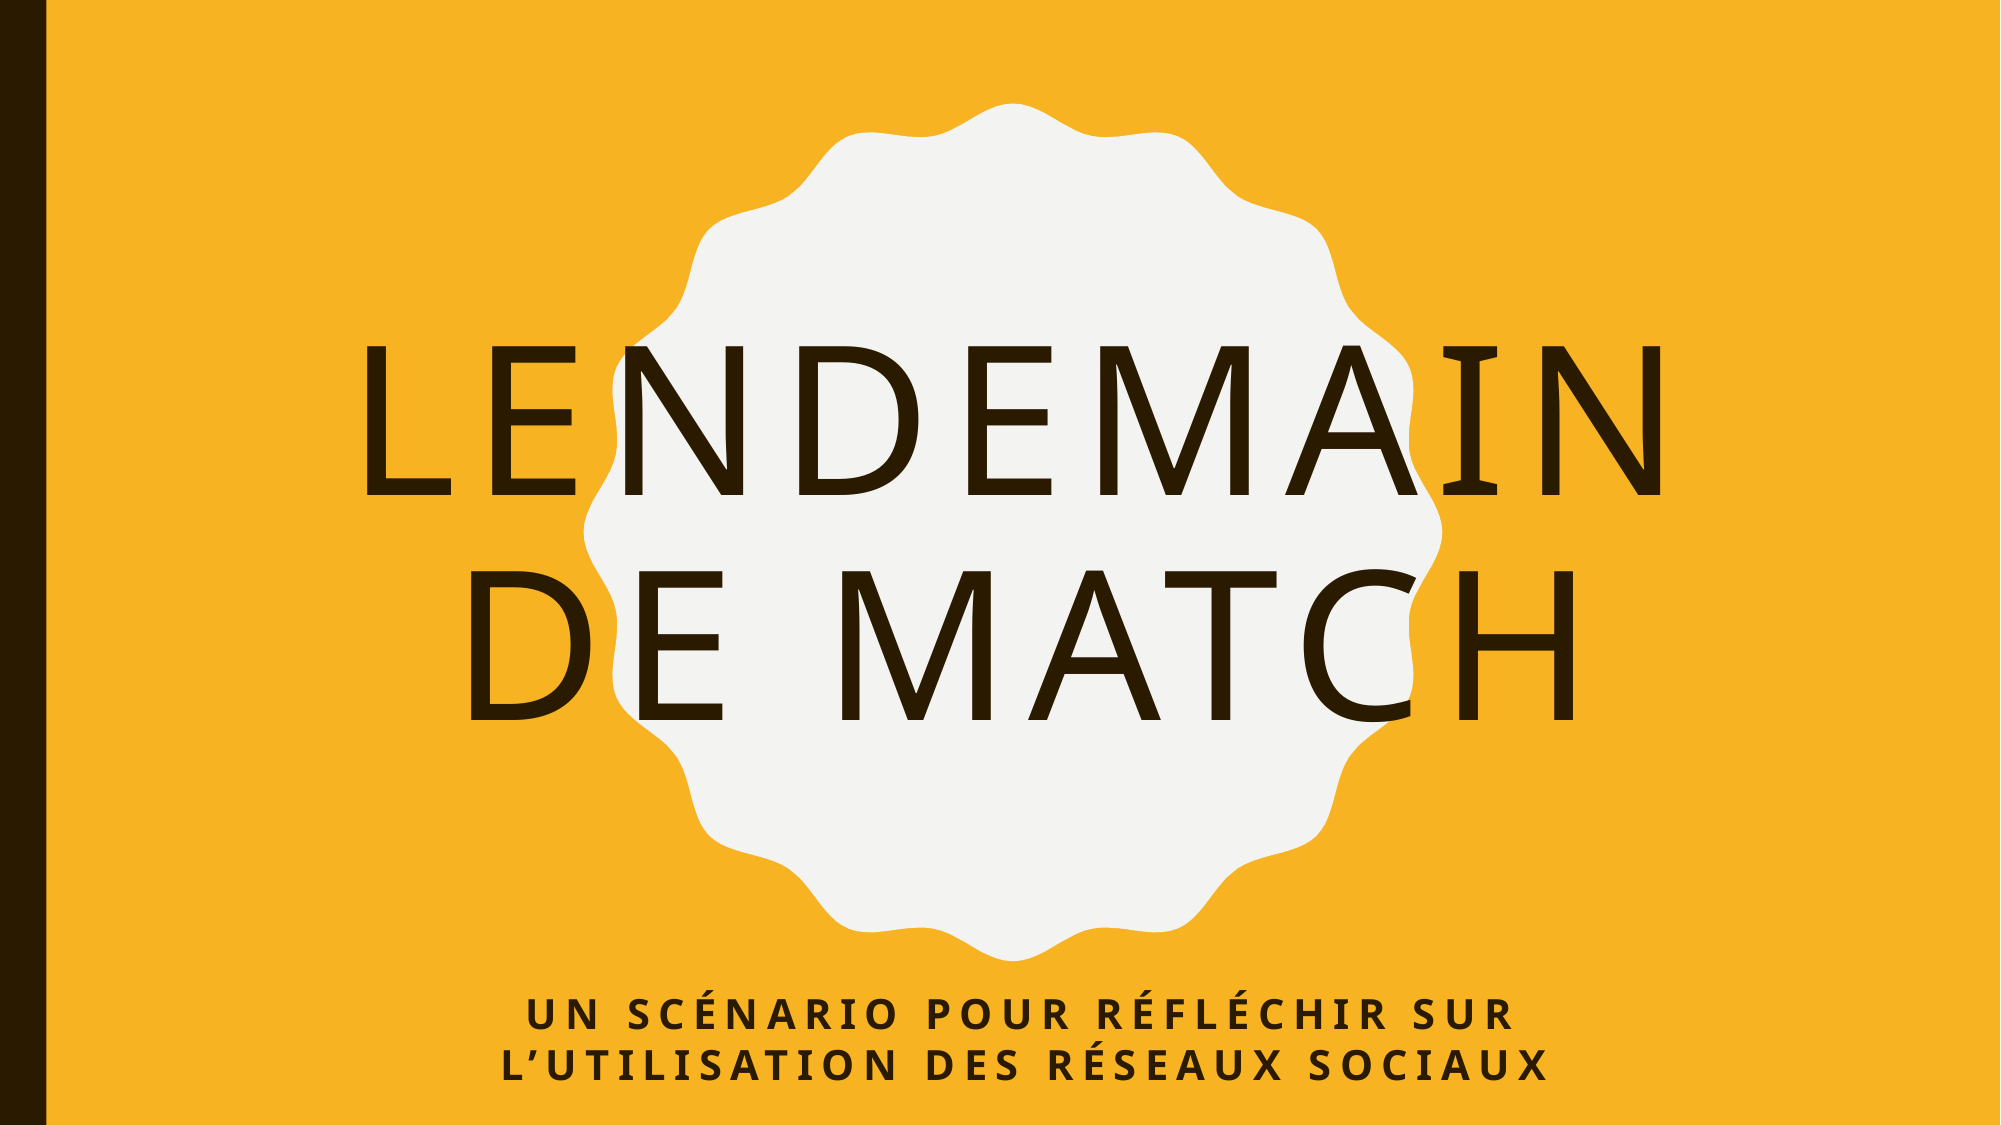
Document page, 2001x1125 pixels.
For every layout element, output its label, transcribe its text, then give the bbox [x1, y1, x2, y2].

title Lendemain de match [176, 180, 1870, 902]
subtitle Un scénario pour réfléchir sur l’utilisation des réseaux sociaux [363, 980, 1684, 1103]
